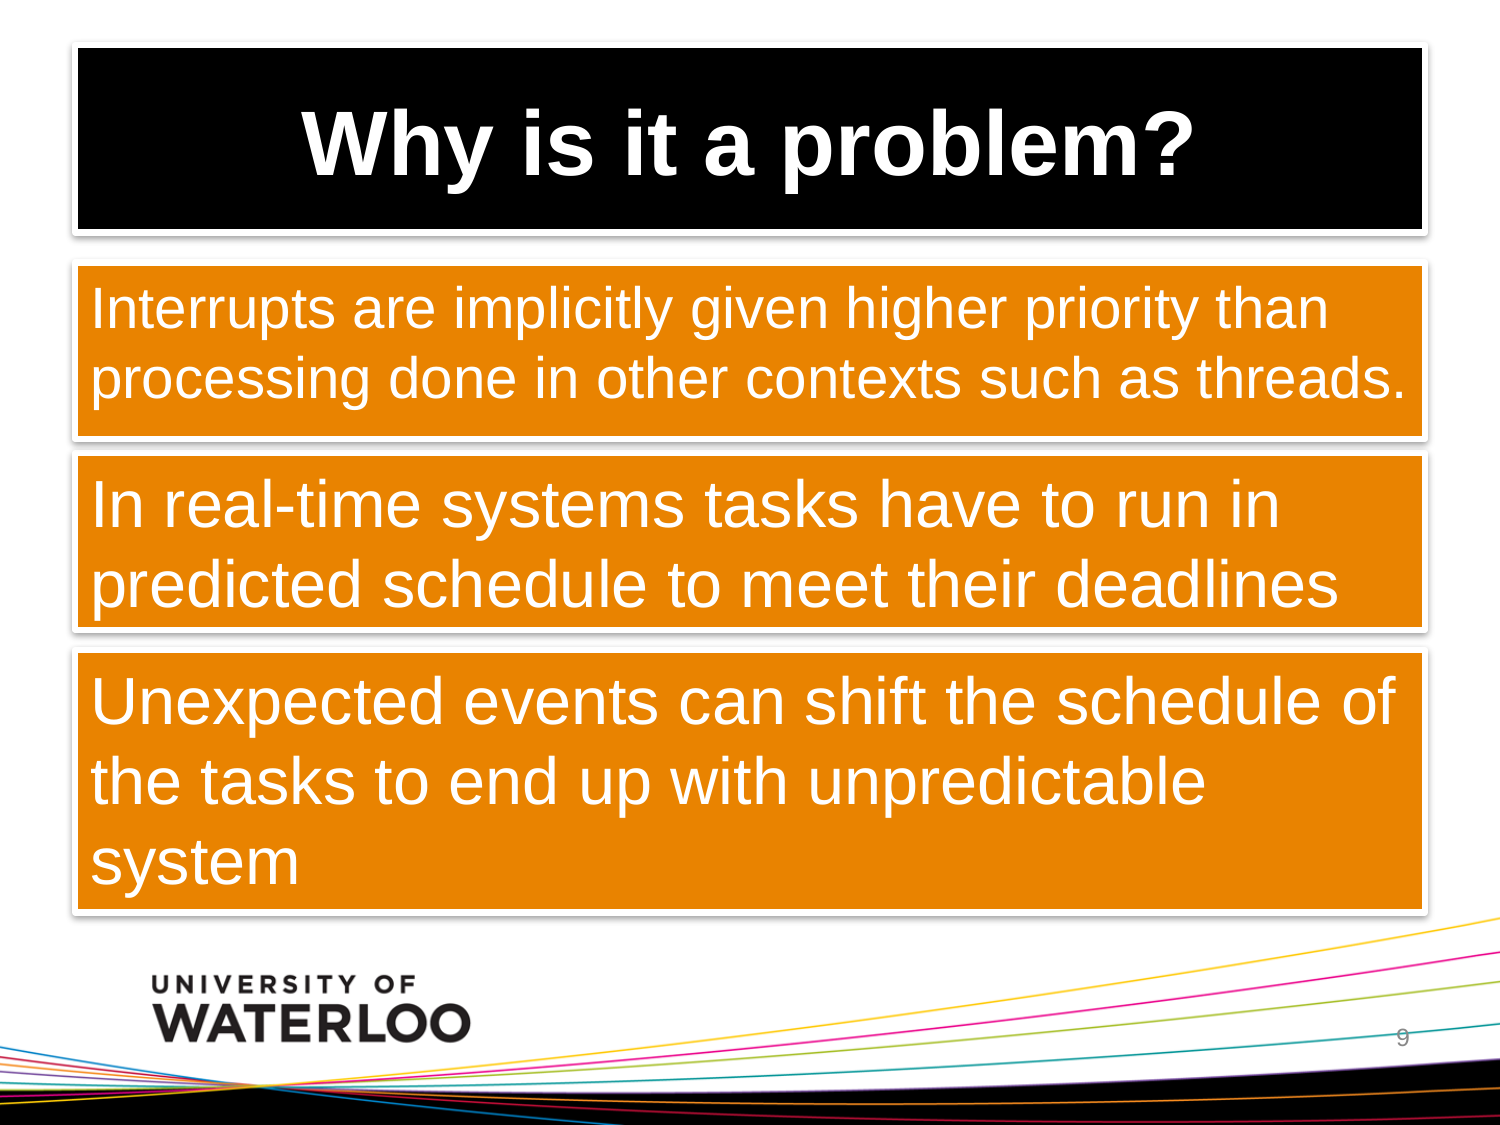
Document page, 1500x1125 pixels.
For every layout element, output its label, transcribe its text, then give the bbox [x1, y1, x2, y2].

picture [0, 0, 1500, 1125]
text_box Interrupts are implicitly given higher priority than processing done in other contexts such as threads. [72, 259, 1428, 442]
text_box Unexpected events can shift the schedule of the tasks to end up with unpredictable system [72, 647, 1428, 916]
list In real-time systems tasks have to run in predicted schedule to meet their deadlines [72, 450, 1428, 633]
slide_number 9 [1296, 998, 1425, 1059]
title Why is it a problem? [72, 42, 1428, 236]
